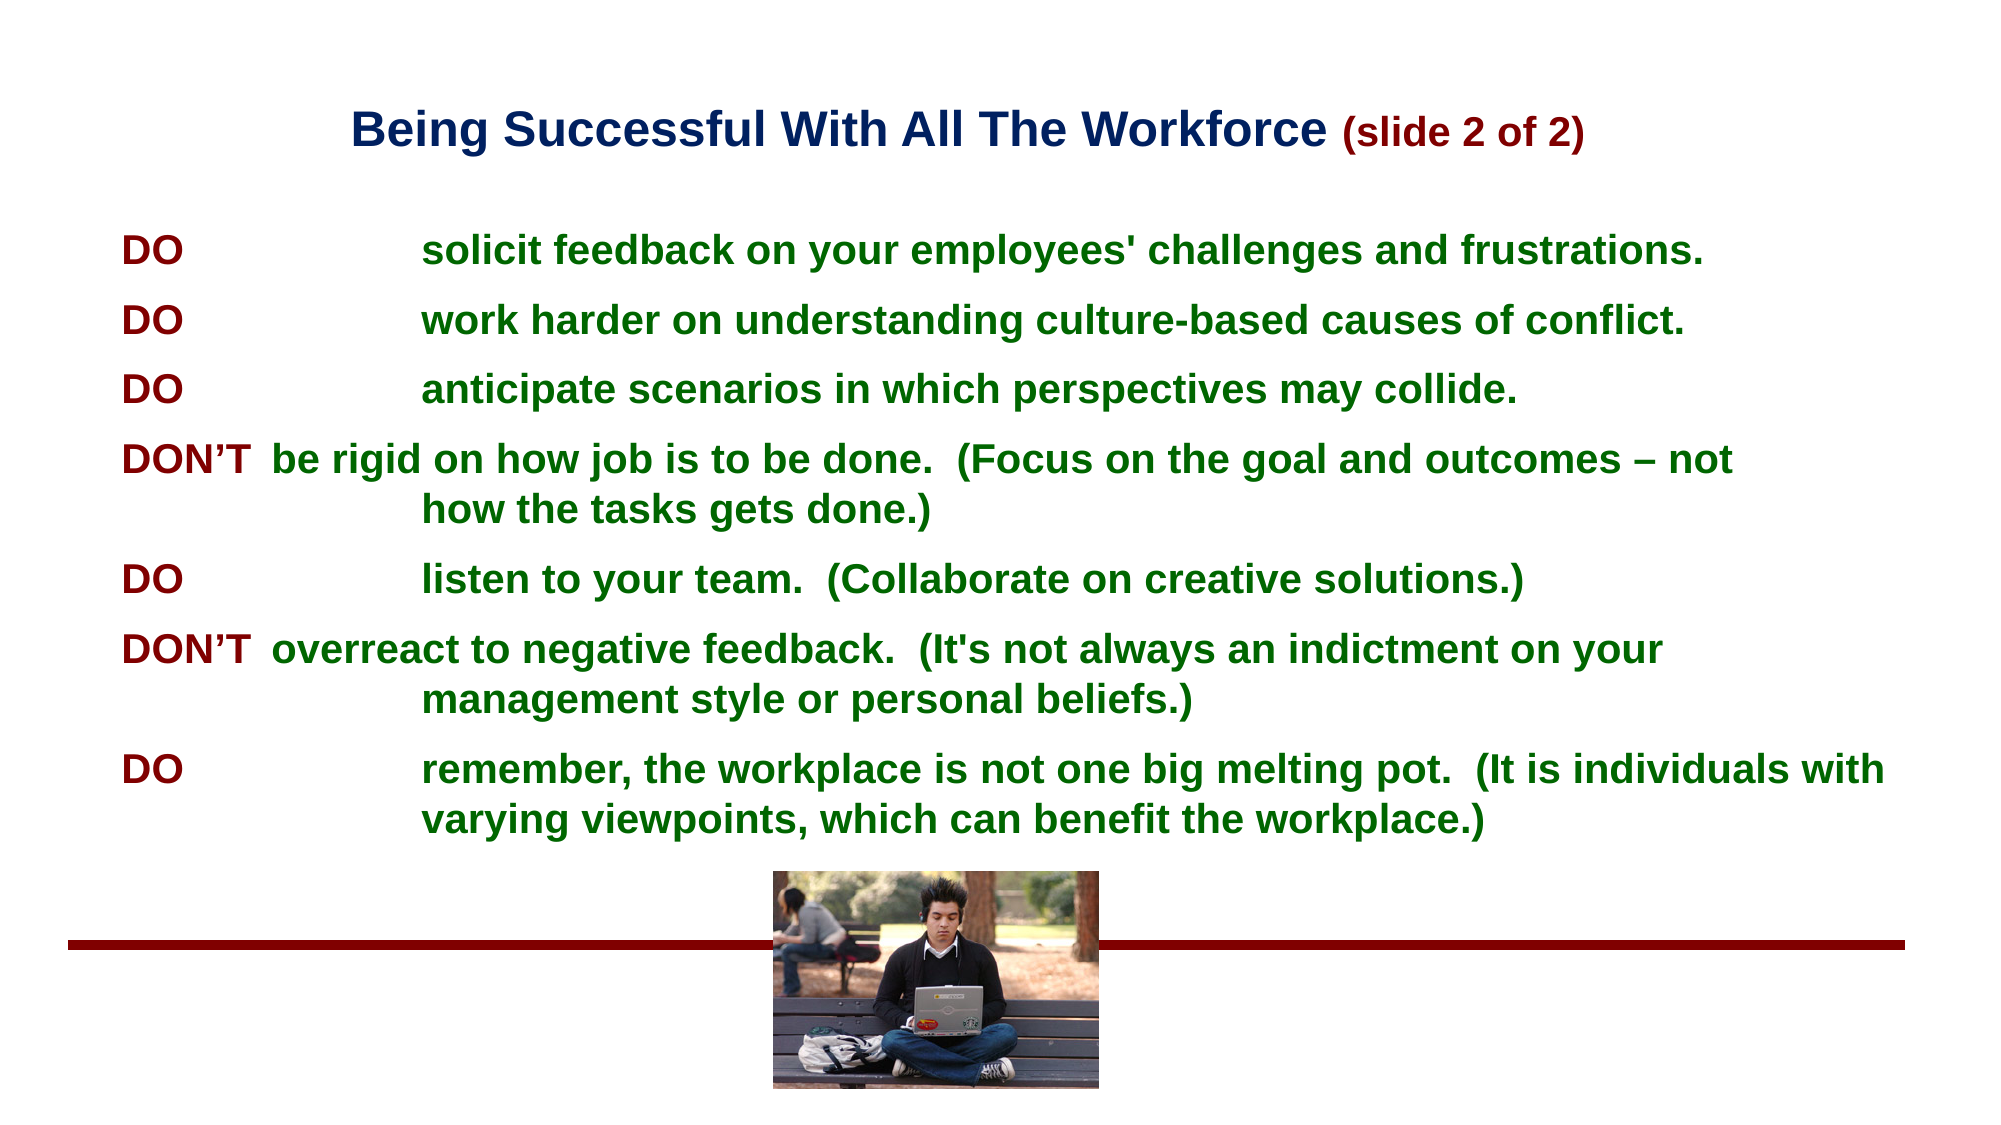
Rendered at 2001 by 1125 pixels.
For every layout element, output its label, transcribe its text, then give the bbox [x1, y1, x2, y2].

picture [773, 871, 1099, 1089]
text_box Being Successful With All The Workforce (slide 2 of 2) DO solicit feedback on your employees' challenges and frustrations. DO work harder on understanding culture-based causes of conflict. DO anticipate scenarios in which perspectives may collide. DON’T be rigid on how job is to be done. (Focus on the goal and outcomes – not how the tasks gets done.) DO listen to your team. (Collaborate on creative solutions.) DON’T overreact to negative feedback. (It's not always an indictment on your management style or personal beliefs.) DO remember, the workplace is not one big melting pot. (It is individuals with varying viewpoints, which can benefit the workplace.) [31, 80, 1905, 850]
